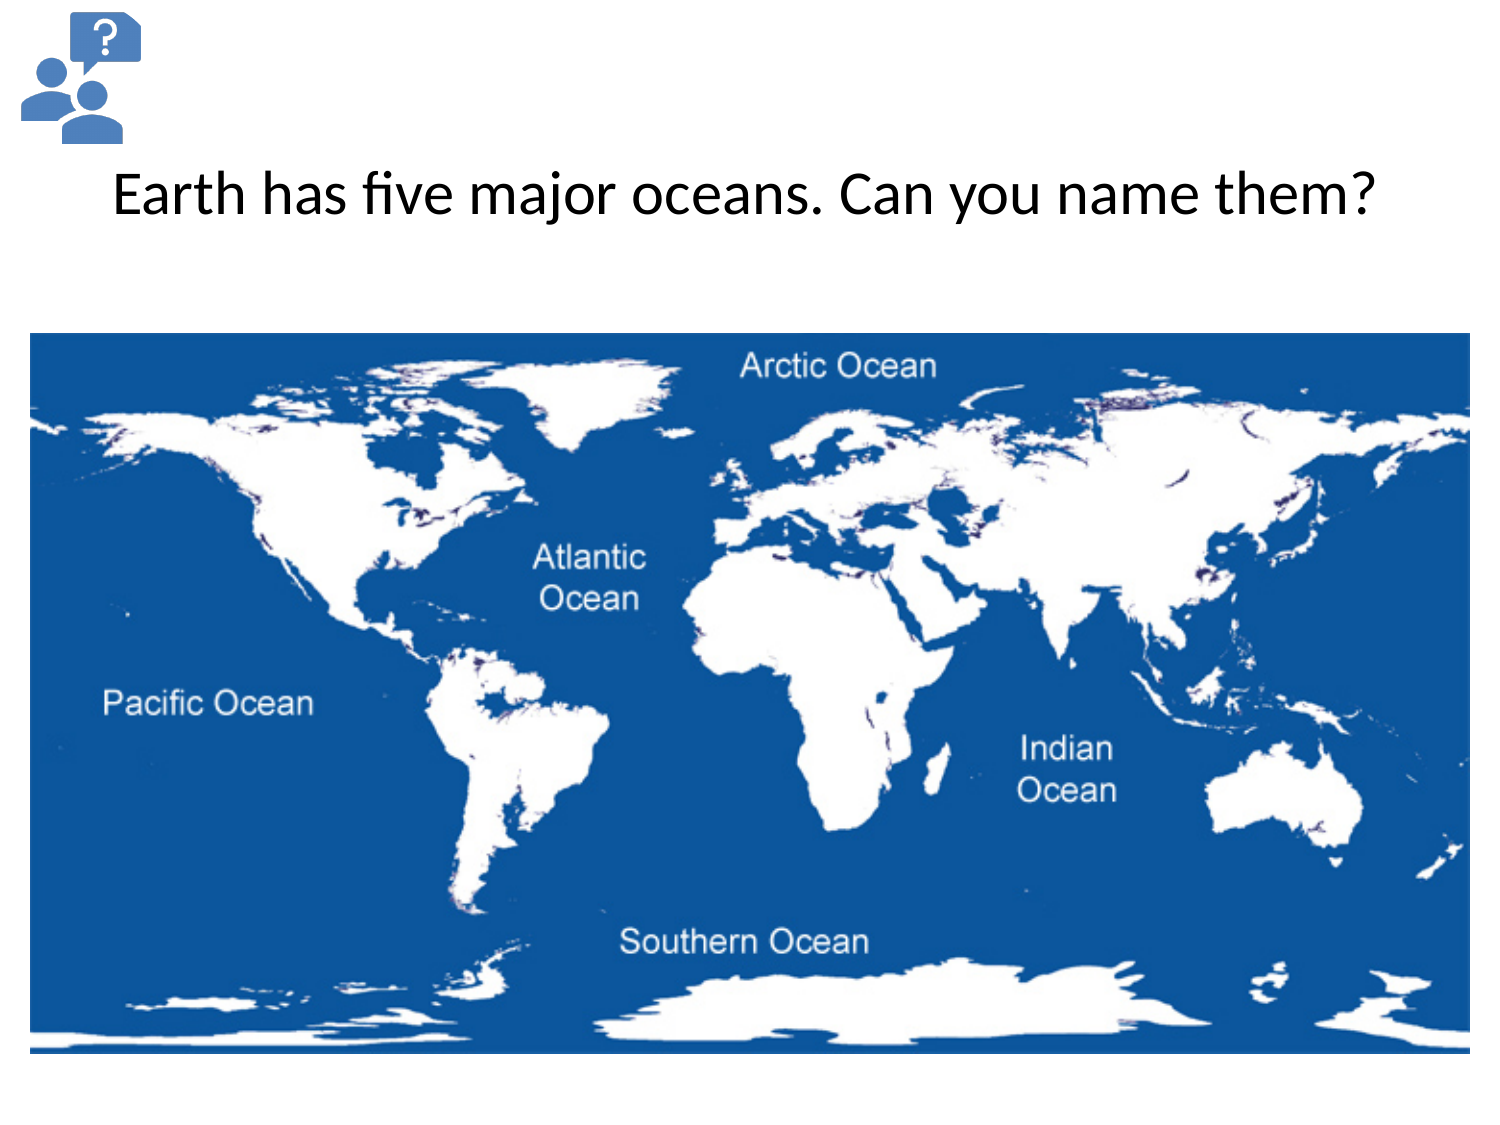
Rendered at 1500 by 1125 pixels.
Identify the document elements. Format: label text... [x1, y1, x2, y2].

picture [29, 333, 1470, 1054]
text_box [0, 0, 161, 157]
text_box Earth has five major oceans. Can you name them? [97, 69, 1479, 311]
